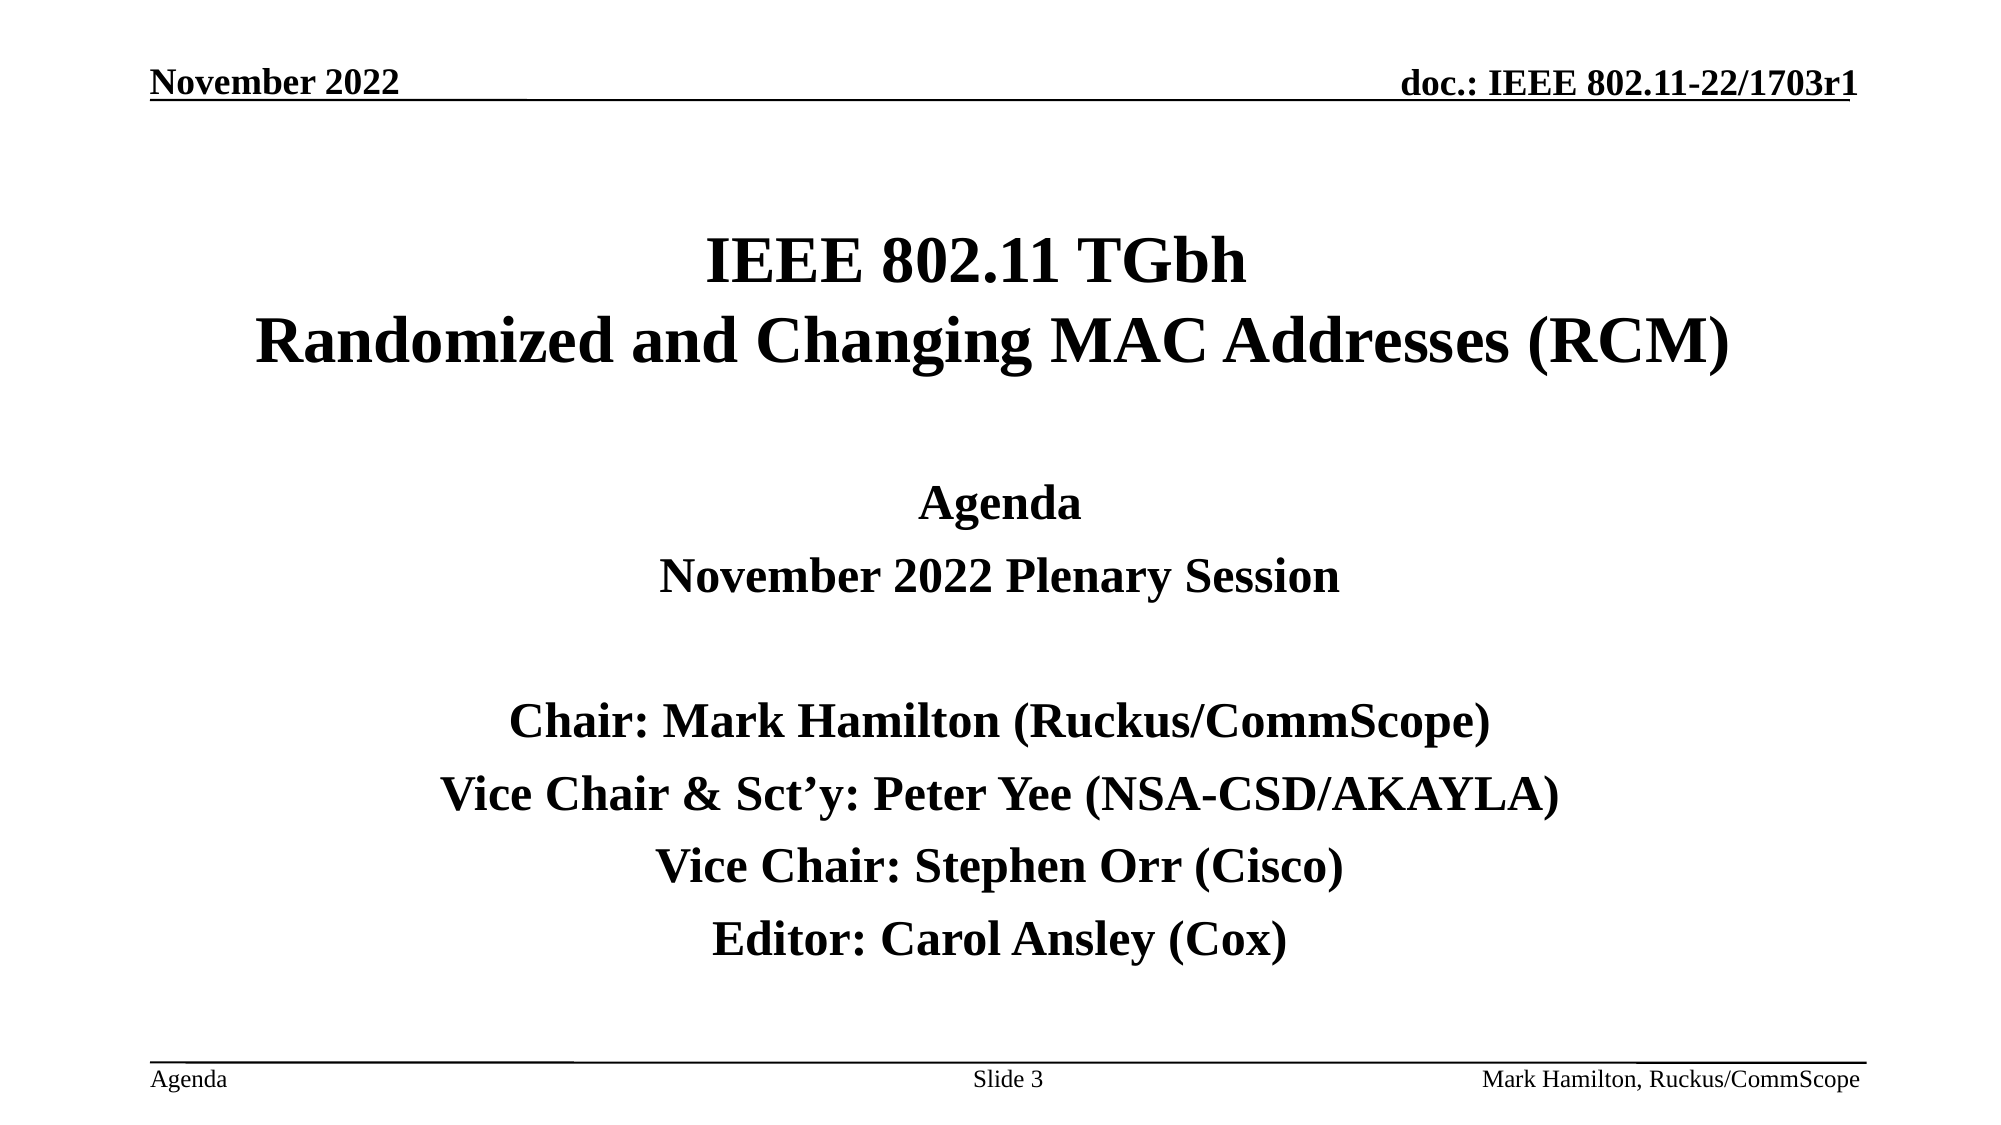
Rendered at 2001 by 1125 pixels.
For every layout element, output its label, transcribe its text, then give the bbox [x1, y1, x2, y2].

subtitle Agenda November 2022 Plenary Session Chair: Mark Hamilton (Ruckus/CommScope) Vice Chair & Sct’y: Peter Yee (NSA-CSD/AKAYLA) Vice Chair: Stephen Orr (Cisco) Editor: Carol Ansley (Cox) [299, 462, 1701, 1063]
title IEEE 802.11 TGbh Randomized and Changing MAC Addresses (RCM) [112, 174, 1876, 417]
slide_number Slide 3 [950, 1061, 1067, 1123]
